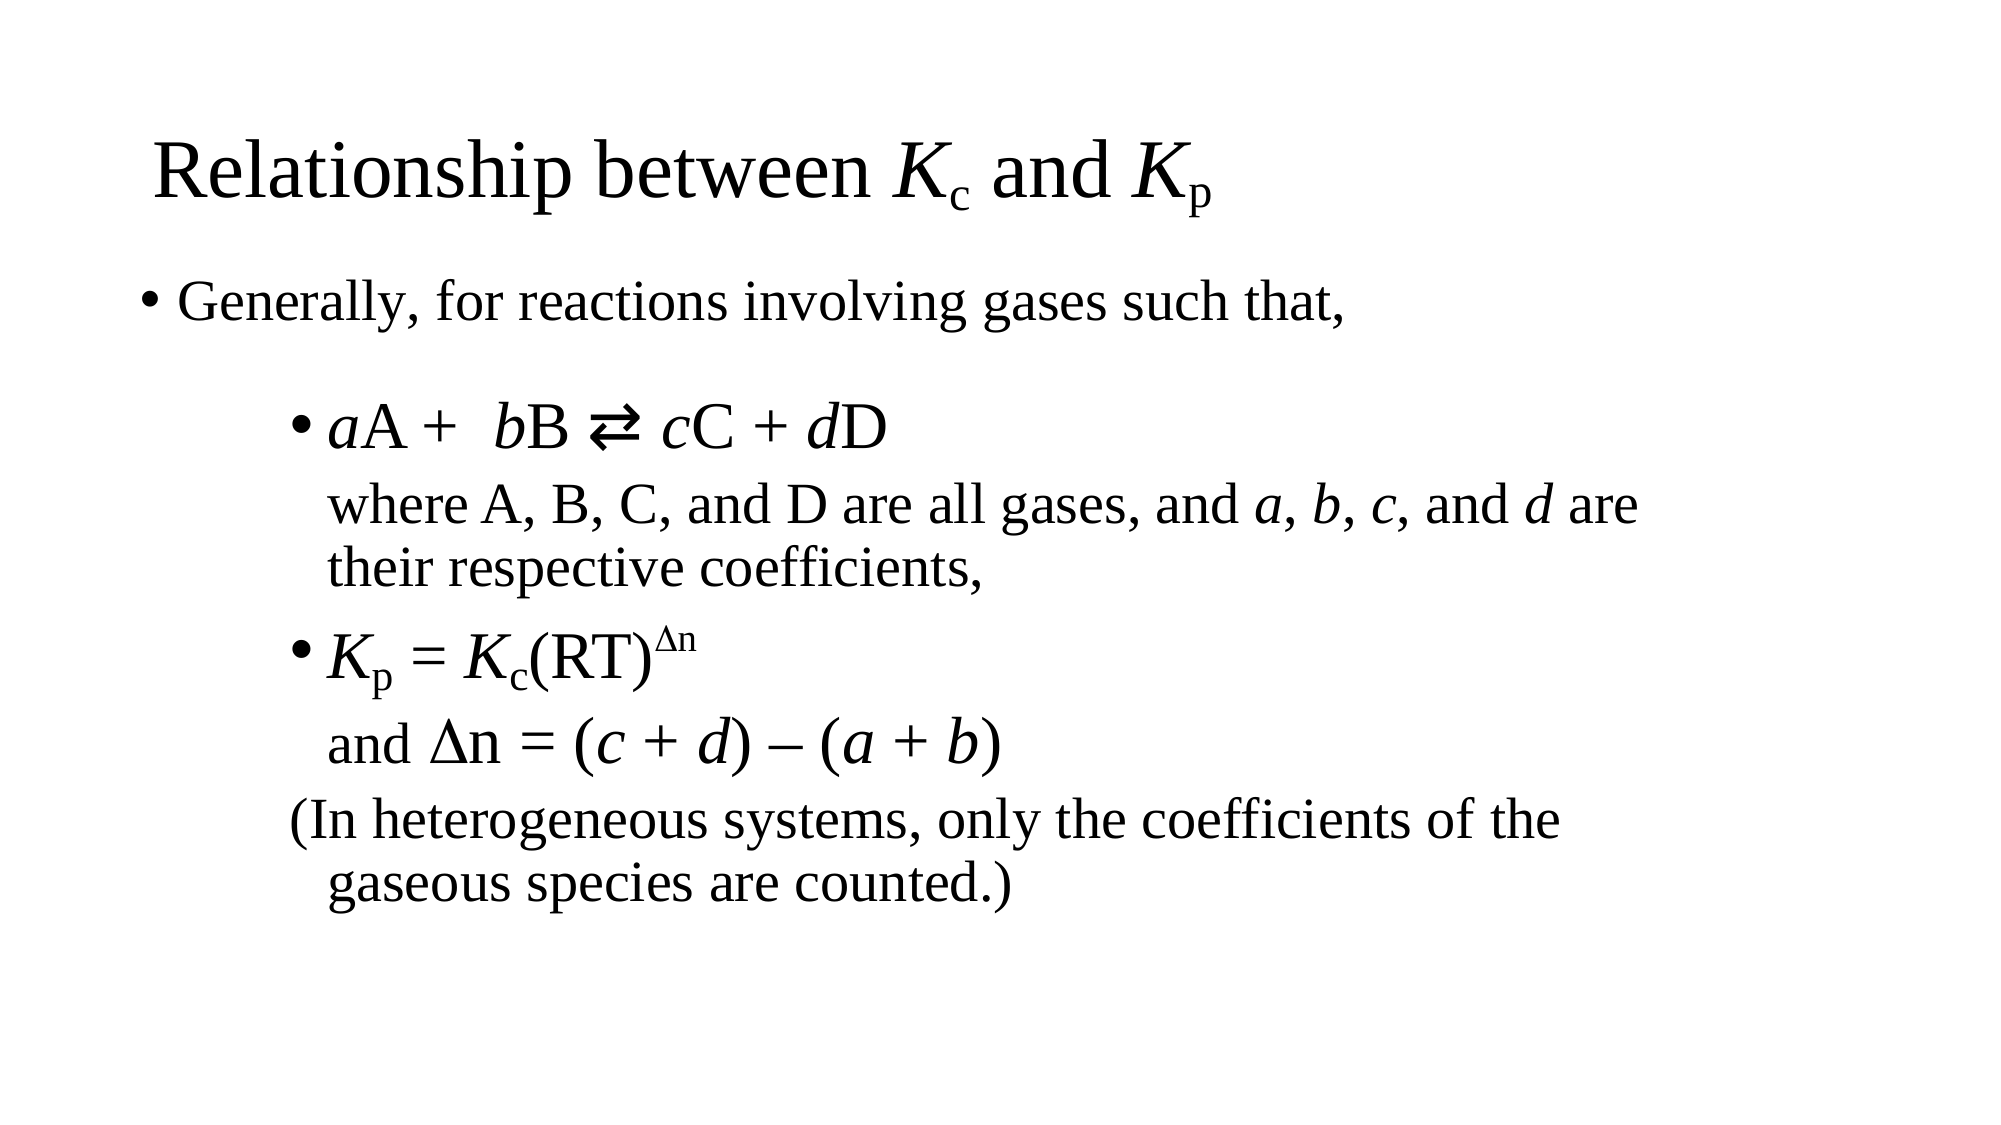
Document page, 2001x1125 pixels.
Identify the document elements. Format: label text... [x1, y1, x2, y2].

list Generally, for reactions involving gases such that, aA + bB ⇄ cC + dD where A, B, C, and D are all gases, and a, b, c, and d are their respective coefficients, Kp = Kc(RT)Dn and Dn = (c + d) – (a + b) (In heterogeneous systems, only the coefficients of the gaseous species are counted.) [124, 262, 1676, 1051]
title Relationship between Kc and Kp [137, 59, 1863, 278]
